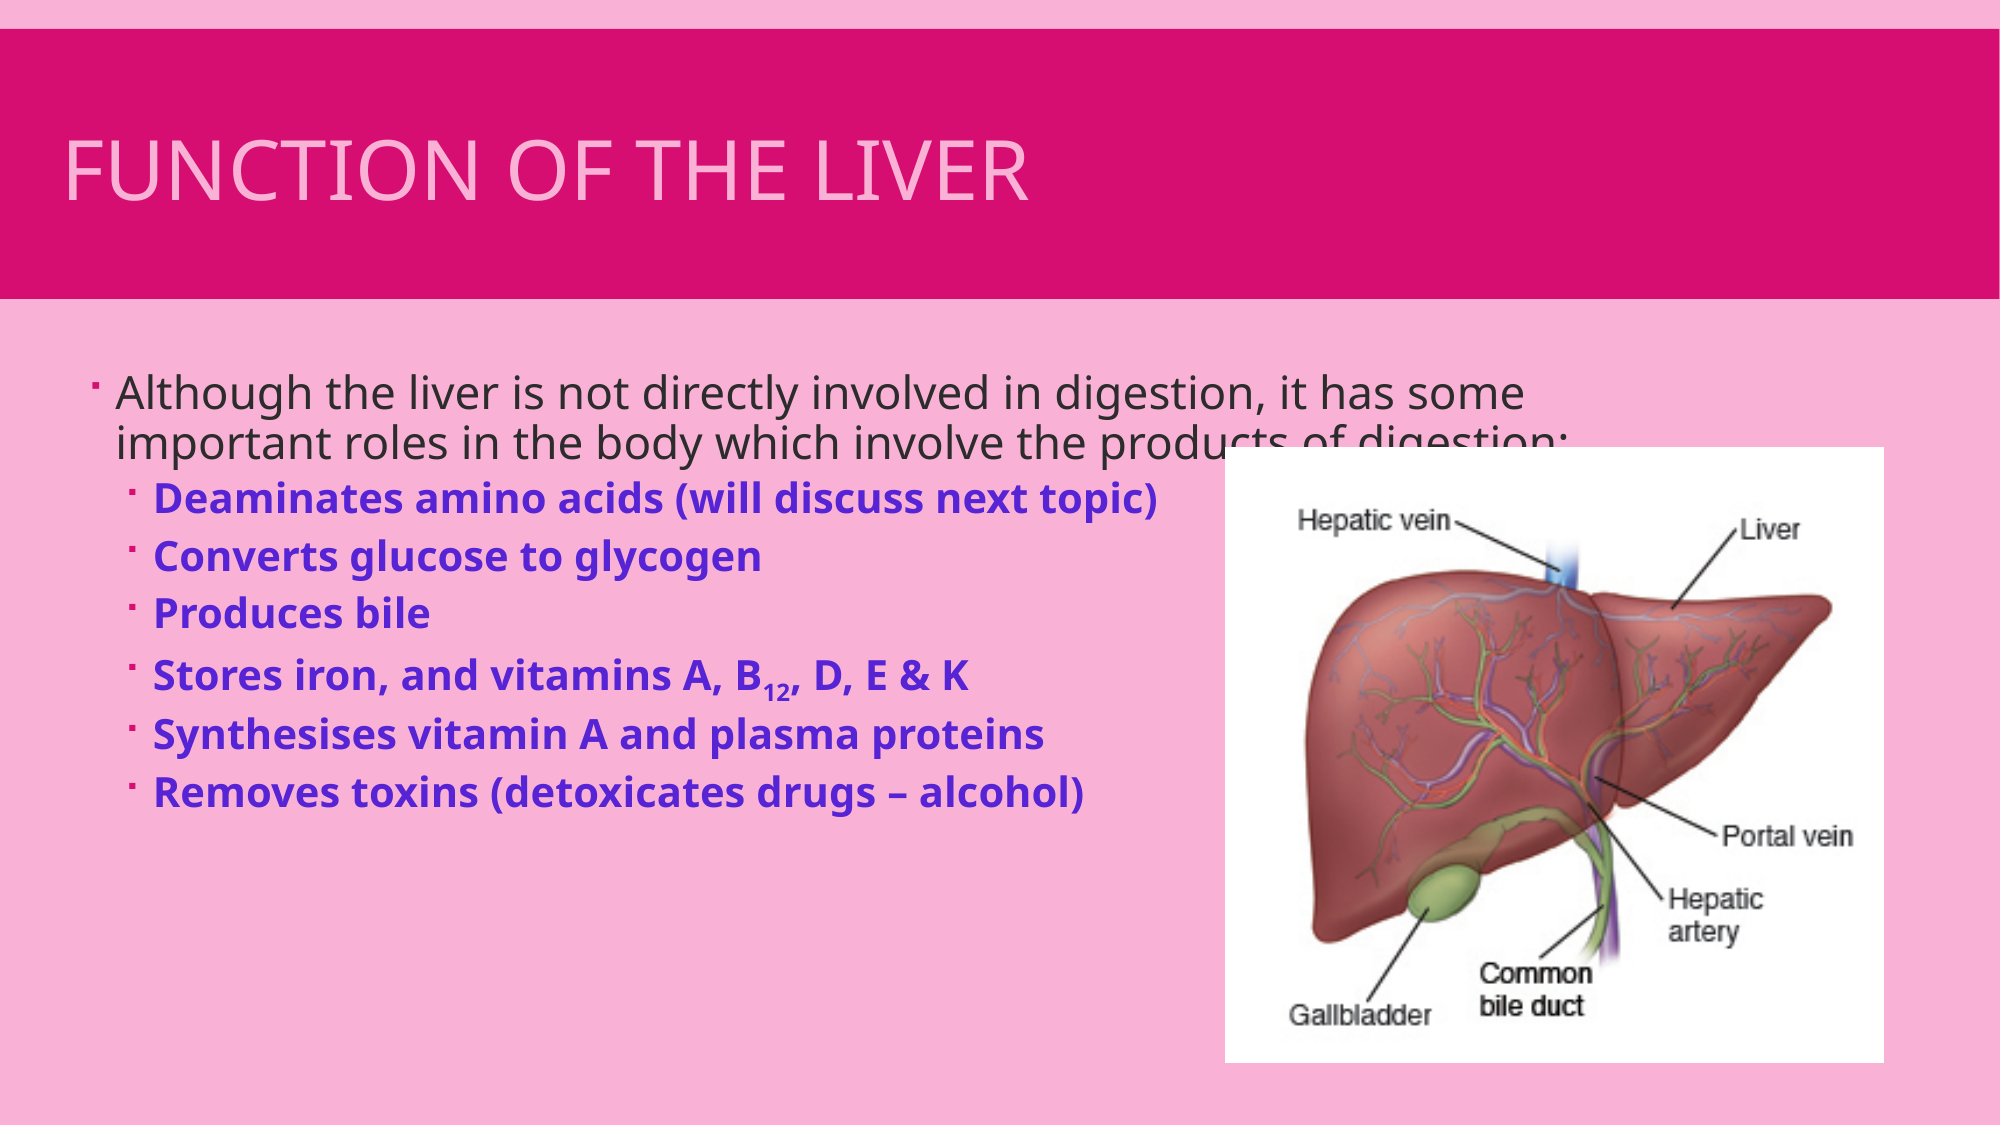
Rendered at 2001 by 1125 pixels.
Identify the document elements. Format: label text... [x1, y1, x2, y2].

picture [1225, 446, 1884, 1064]
title Function of the liver [45, 50, 1651, 299]
list Although the liver is not directly involved in digestion, it has some important roles in the body which involve the products of digestion: Deaminates amino acids (will discuss next topic) Converts glucose to glycogen Produces bile Stores iron, and vitamins A, B12, D, E & K Synthesises vitamin A and plasma proteins Removes toxins (detoxicates drugs – alcohol) [70, 362, 1676, 1053]
